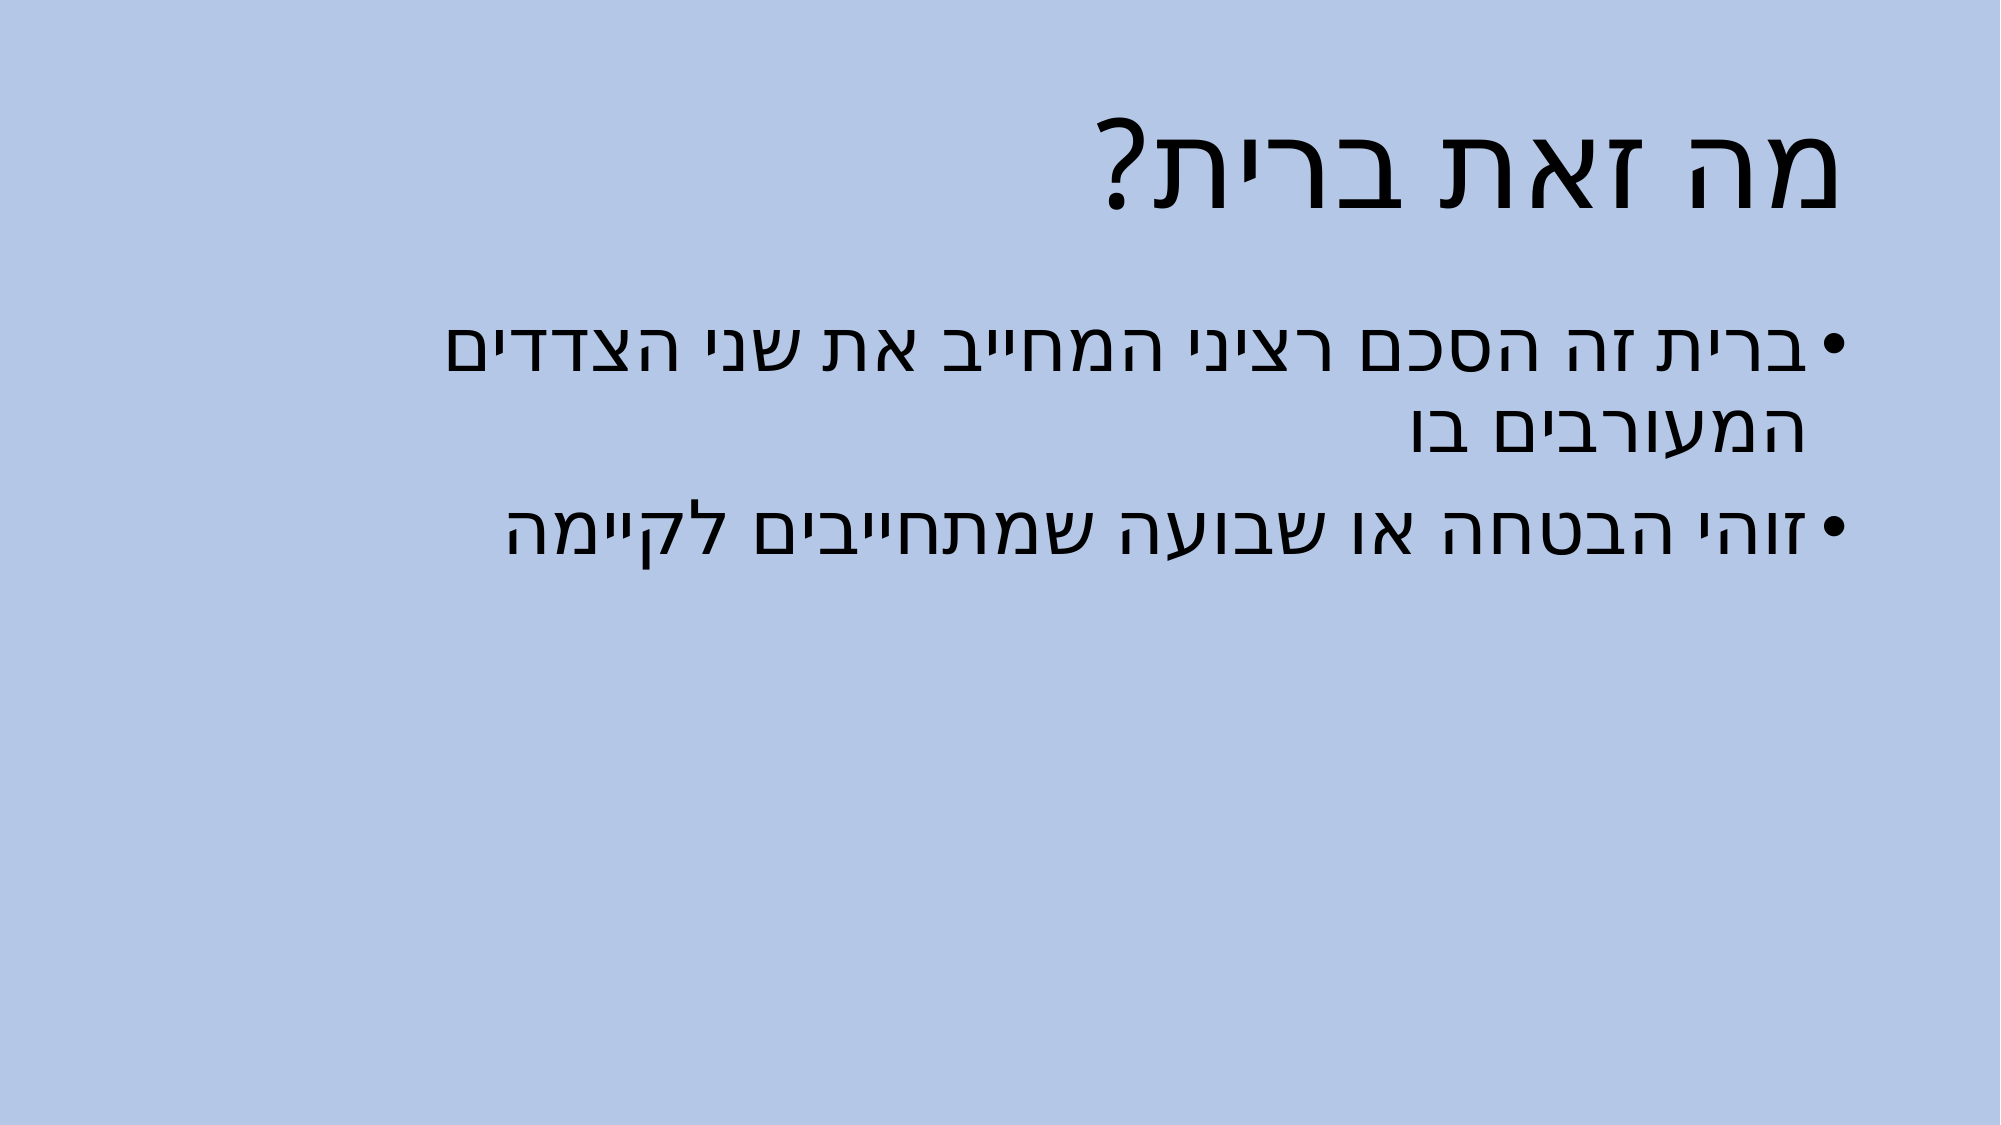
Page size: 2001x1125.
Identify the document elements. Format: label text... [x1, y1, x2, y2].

list ברית זה הסכם רציני המחייב את שני הצדדים המעורבים בו זוהי הבטחה או שבועה שמתחייבים לקיימה [137, 299, 1863, 1014]
title מה זאת ברית? [137, 59, 1863, 278]
